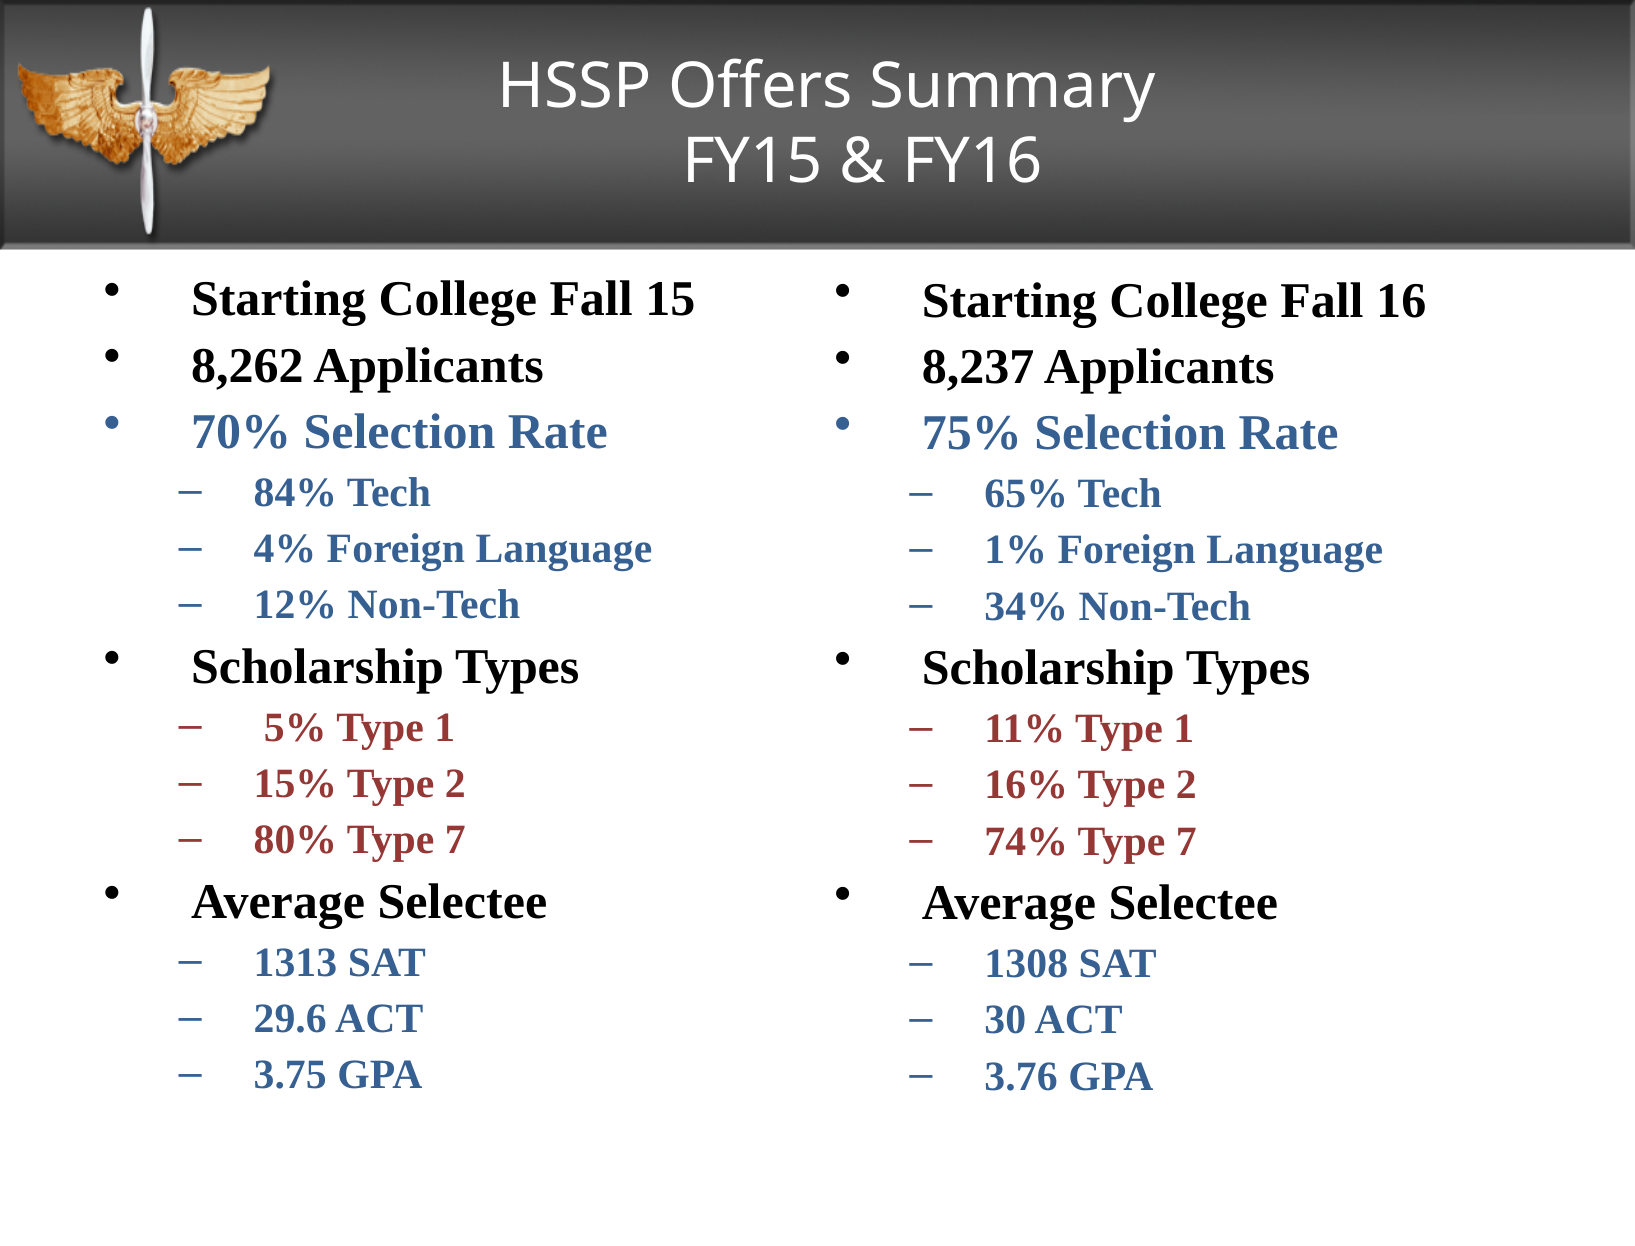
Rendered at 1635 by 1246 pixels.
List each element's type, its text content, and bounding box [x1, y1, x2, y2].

list HSSP Offers Summary FY15 & FY16 [290, 34, 1380, 206]
text_box Starting College Fall 15 8,262 Applicants 70% Selection Rate 84% Tech 4% Foreign Language 12% Non-Tech Scholarship Types 5% Type 1 15% Type 2 80% Type 7 Average Selectee 1313 SAT 29.6 ACT 3.75 GPA [88, 265, 772, 1214]
text_box Starting College Fall 16 8,237 Applicants 75% Selection Rate 65% Tech 1% Foreign Language 34% Non-Tech Scholarship Types 11% Type 1 16% Type 2 74% Type 7 Average Selectee 1308 SAT 30 ACT 3.76 GPA [819, 267, 1503, 1212]
picture [0, 0, 1635, 1245]
